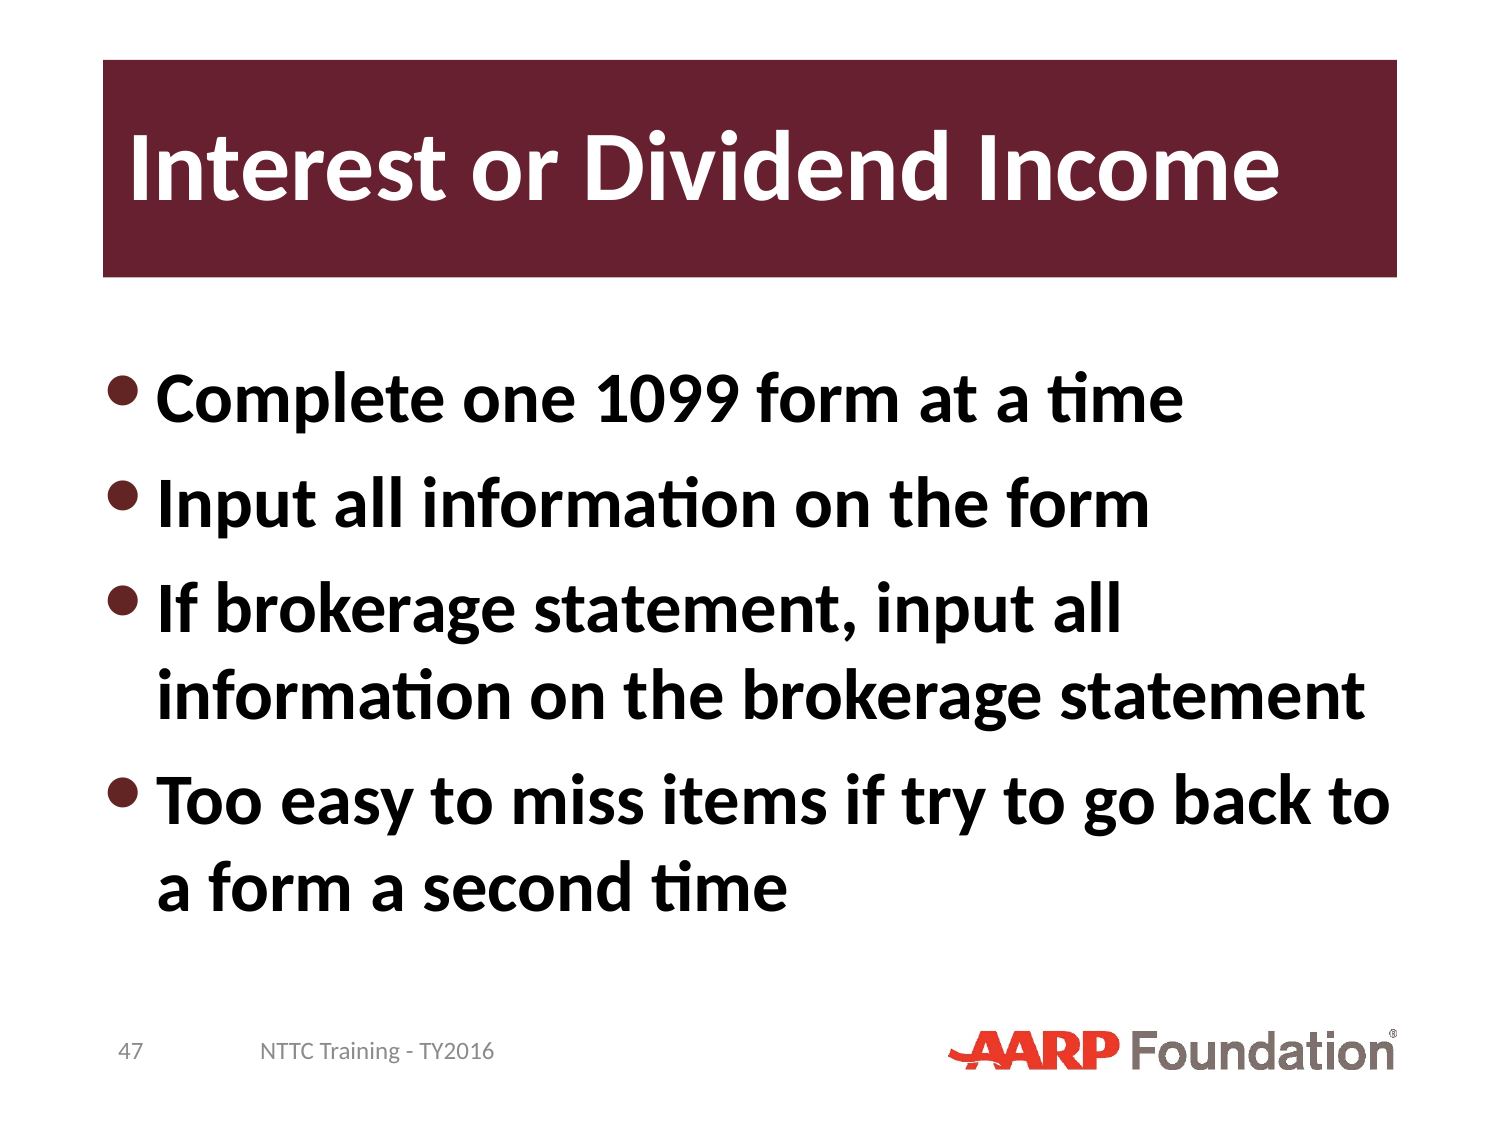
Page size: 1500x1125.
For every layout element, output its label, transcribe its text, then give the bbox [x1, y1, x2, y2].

picture [948, 1029, 1397, 1070]
list Complete one 1099 form at a time Input all information on the form If brokerage statement, input all information on the brokerage statement Too easy to miss items if try to go back to a form a second time [103, 350, 1394, 988]
slide_number 47 [103, 1019, 208, 1080]
footer NTTC Training - TY2016 [245, 1019, 812, 1080]
title Interest or Dividend Income [103, 59, 1397, 278]
